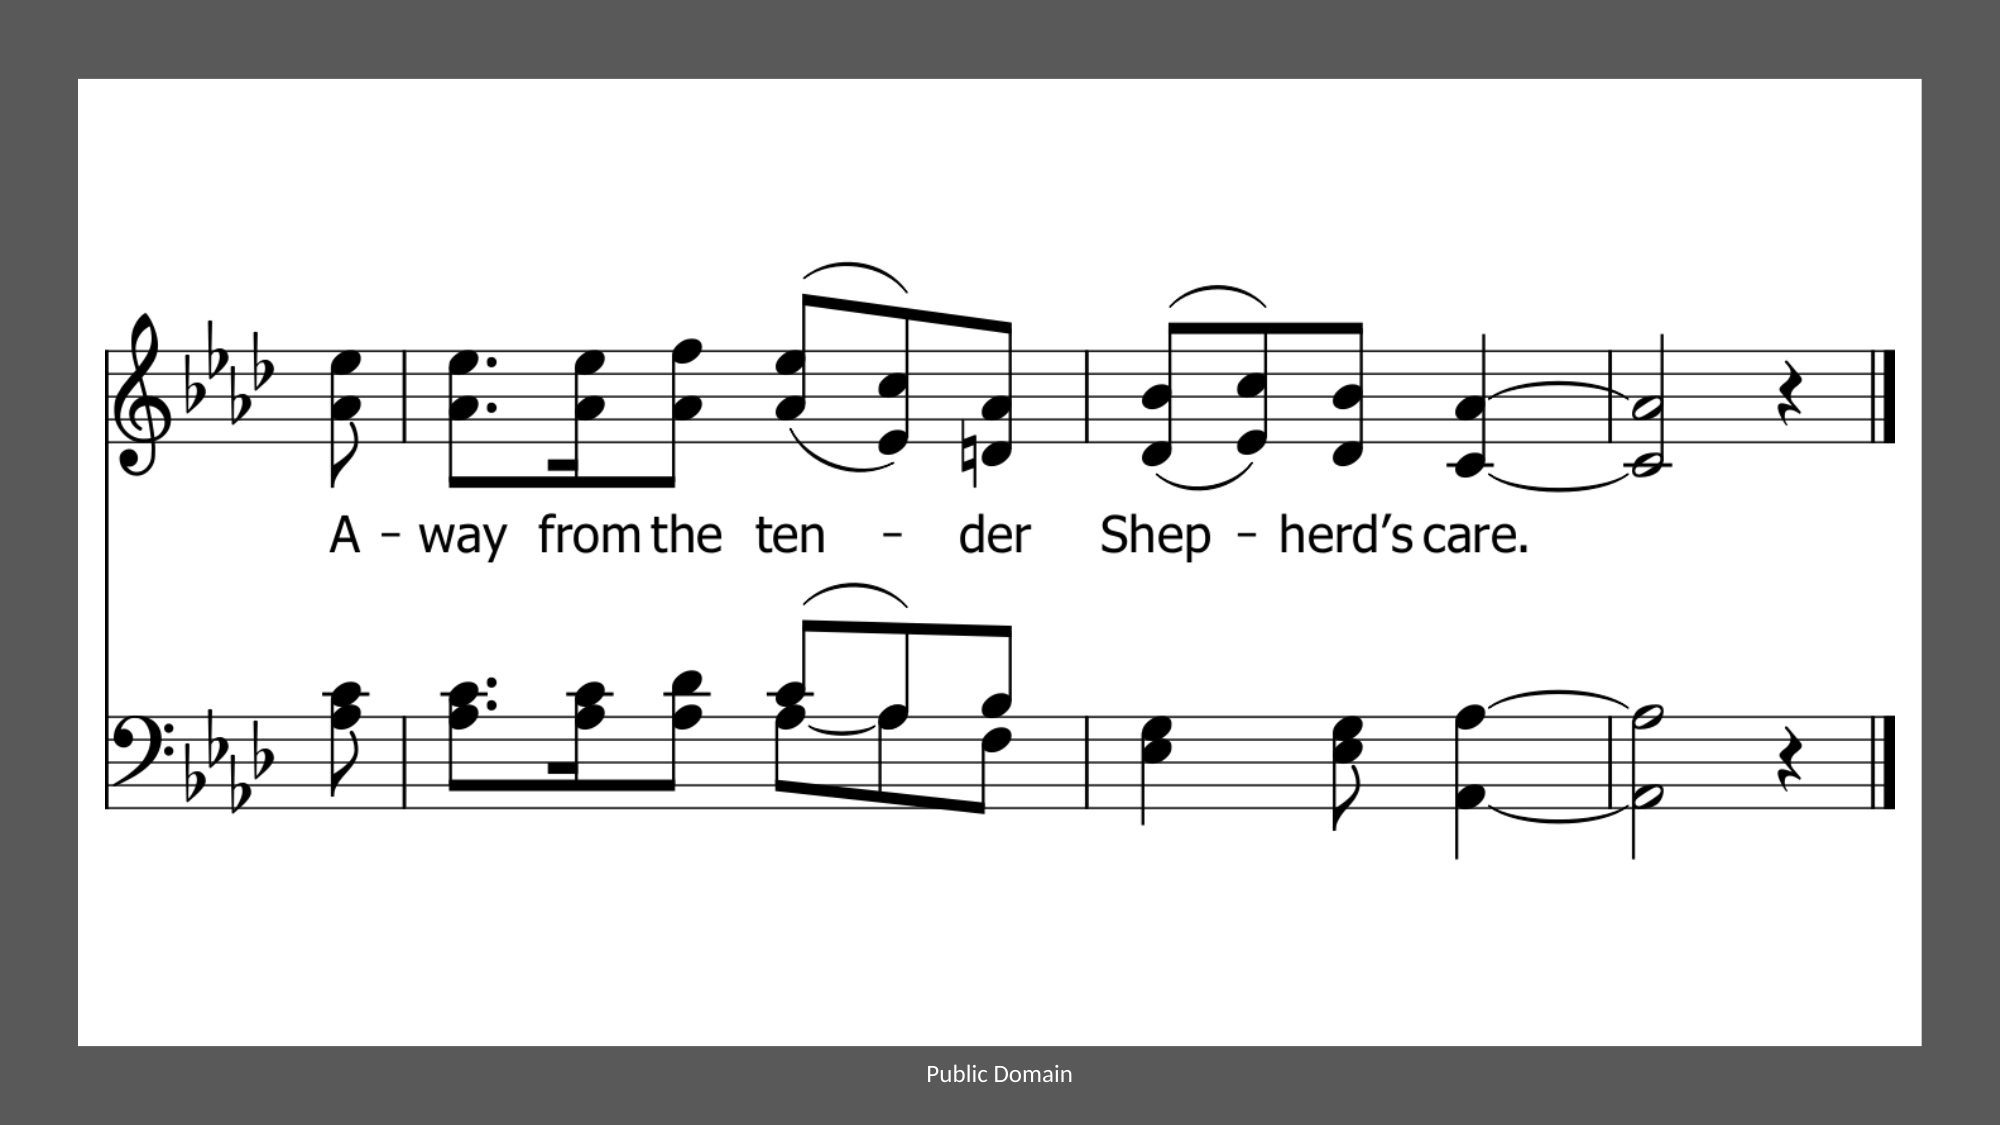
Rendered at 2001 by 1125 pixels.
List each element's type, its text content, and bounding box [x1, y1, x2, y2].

text_box [77, 78, 1923, 1047]
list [105, 251, 1895, 874]
text_box [0, 0, 2000, 1125]
footer Public Domain [662, 1042, 1338, 1103]
